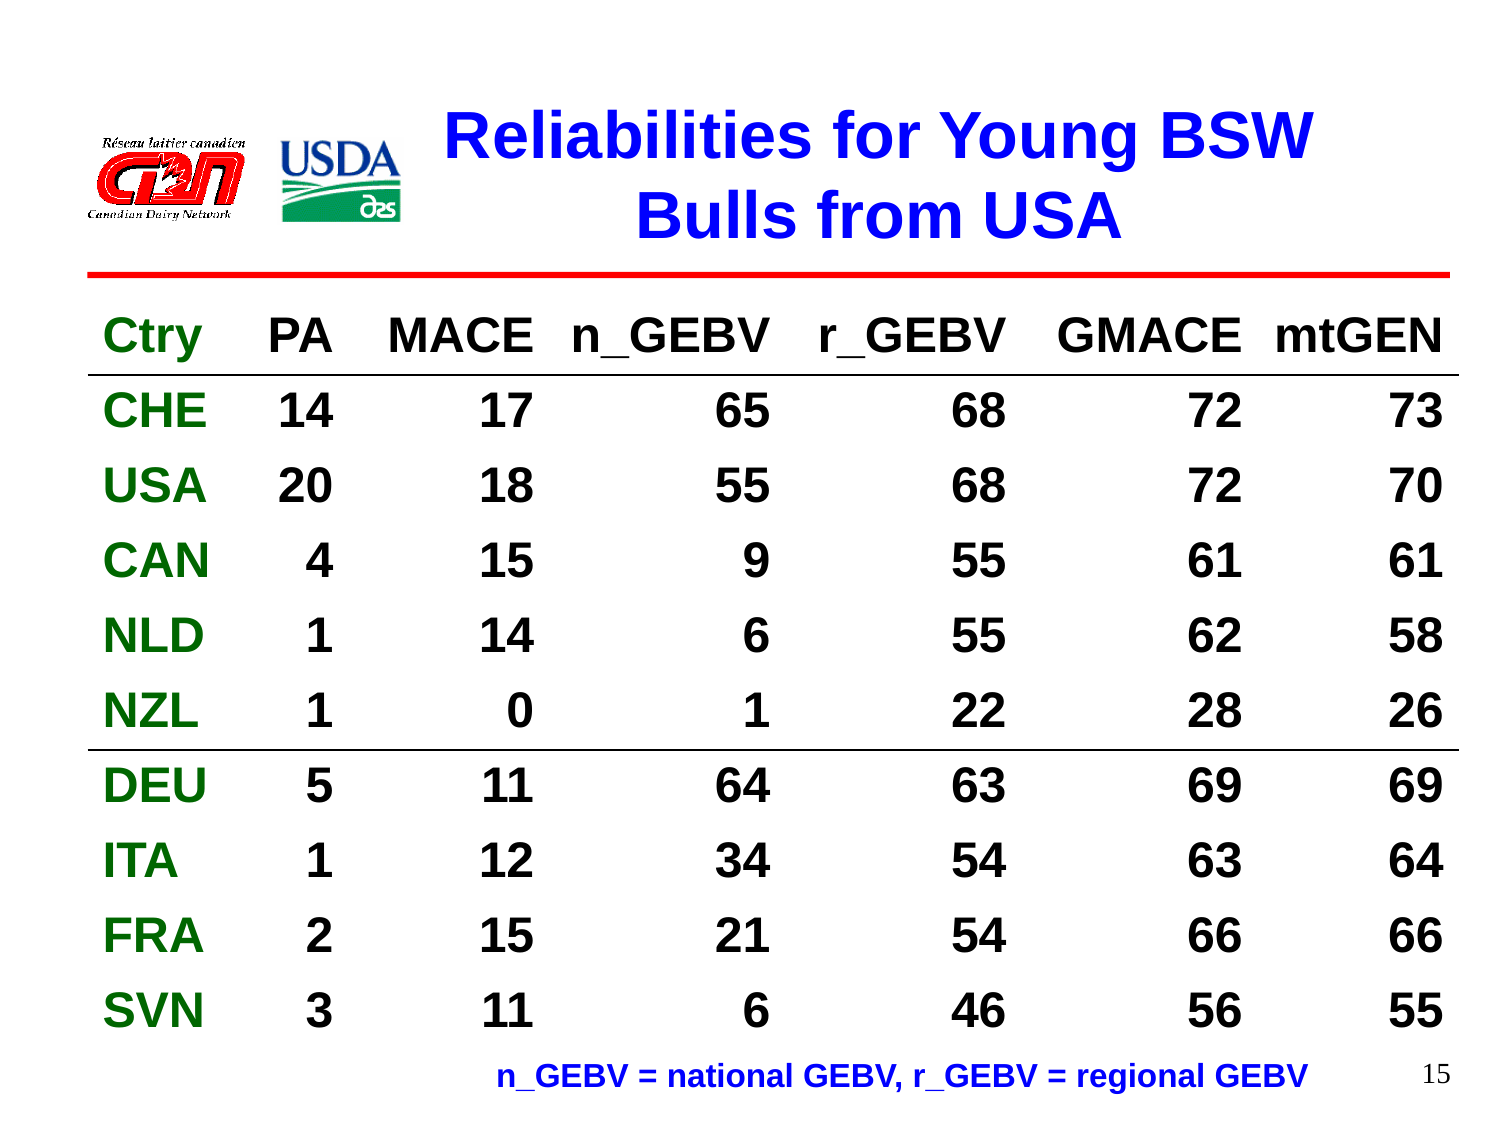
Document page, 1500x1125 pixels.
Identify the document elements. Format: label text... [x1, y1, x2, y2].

table_cell CHE [88, 376, 227, 450]
table_cell 61 [1021, 525, 1258, 600]
table_cell 14 [227, 376, 348, 450]
table_cell 55 [785, 600, 1021, 675]
table_cell 58 [1258, 600, 1459, 675]
table_cell 64 [1258, 825, 1459, 900]
table_cell SVN [88, 975, 227, 1050]
table_header n_GEBV [549, 300, 785, 374]
text_box n_GEBV = national GEBV, r_GEBV = regional GEBV [481, 1046, 1325, 1102]
table_cell 63 [785, 751, 1021, 825]
table_cell 66 [1021, 900, 1258, 975]
table_header mtGEN [1258, 300, 1459, 374]
table_cell 73 [1258, 376, 1459, 450]
table_cell CAN [88, 525, 227, 600]
table_cell 14 [348, 600, 549, 675]
table_cell 69 [1021, 751, 1258, 825]
table_cell 17 [348, 376, 549, 450]
table_cell 55 [1258, 975, 1459, 1050]
table_cell 68 [785, 376, 1021, 450]
table_cell 55 [785, 525, 1021, 600]
table_cell 4 [227, 525, 348, 600]
table_cell 63 [1021, 825, 1258, 900]
picture [88, 137, 245, 221]
table_cell 21 [549, 900, 785, 975]
table_cell 1 [549, 675, 785, 749]
table_cell 46 [785, 975, 1021, 1046]
slide_number 15 [1115, 1046, 1467, 1125]
table_cell 15 [348, 900, 549, 975]
table_header Ctry [88, 300, 227, 374]
table_cell 68 [785, 450, 1021, 525]
table_cell 54 [785, 825, 1021, 900]
table_cell 11 [348, 975, 549, 1050]
table_cell 61 [1258, 525, 1459, 600]
table_header PA [227, 300, 348, 374]
table_cell NLD [88, 600, 227, 675]
table_cell 3 [227, 975, 348, 1050]
picture [277, 137, 404, 225]
table_cell 1 [227, 675, 348, 749]
table_cell 56 [1021, 975, 1258, 1046]
table_cell 11 [348, 751, 549, 825]
table_header GMACE [1021, 300, 1258, 374]
table_cell 15 [348, 525, 549, 600]
table_cell 6 [549, 600, 785, 675]
table_cell 26 [1258, 675, 1459, 749]
table_cell 5 [227, 751, 348, 825]
table_cell 64 [549, 751, 785, 825]
table_cell 20 [227, 450, 348, 525]
table_cell ITA [88, 825, 227, 900]
table_header r_GEBV [785, 300, 1021, 374]
table_cell 0 [348, 675, 549, 749]
table_cell 70 [1258, 450, 1459, 525]
table_cell 72 [1021, 376, 1258, 450]
table_cell USA [88, 450, 227, 525]
table_cell 18 [348, 450, 549, 525]
table_cell 2 [227, 900, 348, 975]
table_cell 9 [549, 525, 785, 600]
table_cell 69 [1258, 751, 1459, 825]
table_cell 28 [1021, 675, 1258, 749]
table_cell 65 [549, 376, 785, 450]
table_cell 1 [227, 825, 348, 900]
table_cell FRA [88, 900, 227, 975]
table_cell 12 [348, 825, 549, 900]
table_cell 34 [549, 825, 785, 900]
table_cell 55 [549, 450, 785, 525]
table_cell 62 [1021, 600, 1258, 675]
title Reliabilities for Young BSW Bulls from USA [407, 77, 1353, 266]
table_cell 72 [1021, 450, 1258, 525]
table_cell 6 [549, 975, 785, 1046]
table_cell DEU [88, 751, 227, 825]
table_cell 1 [227, 600, 348, 675]
table_header MACE [348, 300, 549, 374]
table_cell 54 [785, 900, 1021, 975]
table_cell NZL [88, 675, 227, 749]
table_cell 66 [1258, 900, 1459, 975]
table_cell 22 [785, 675, 1021, 749]
